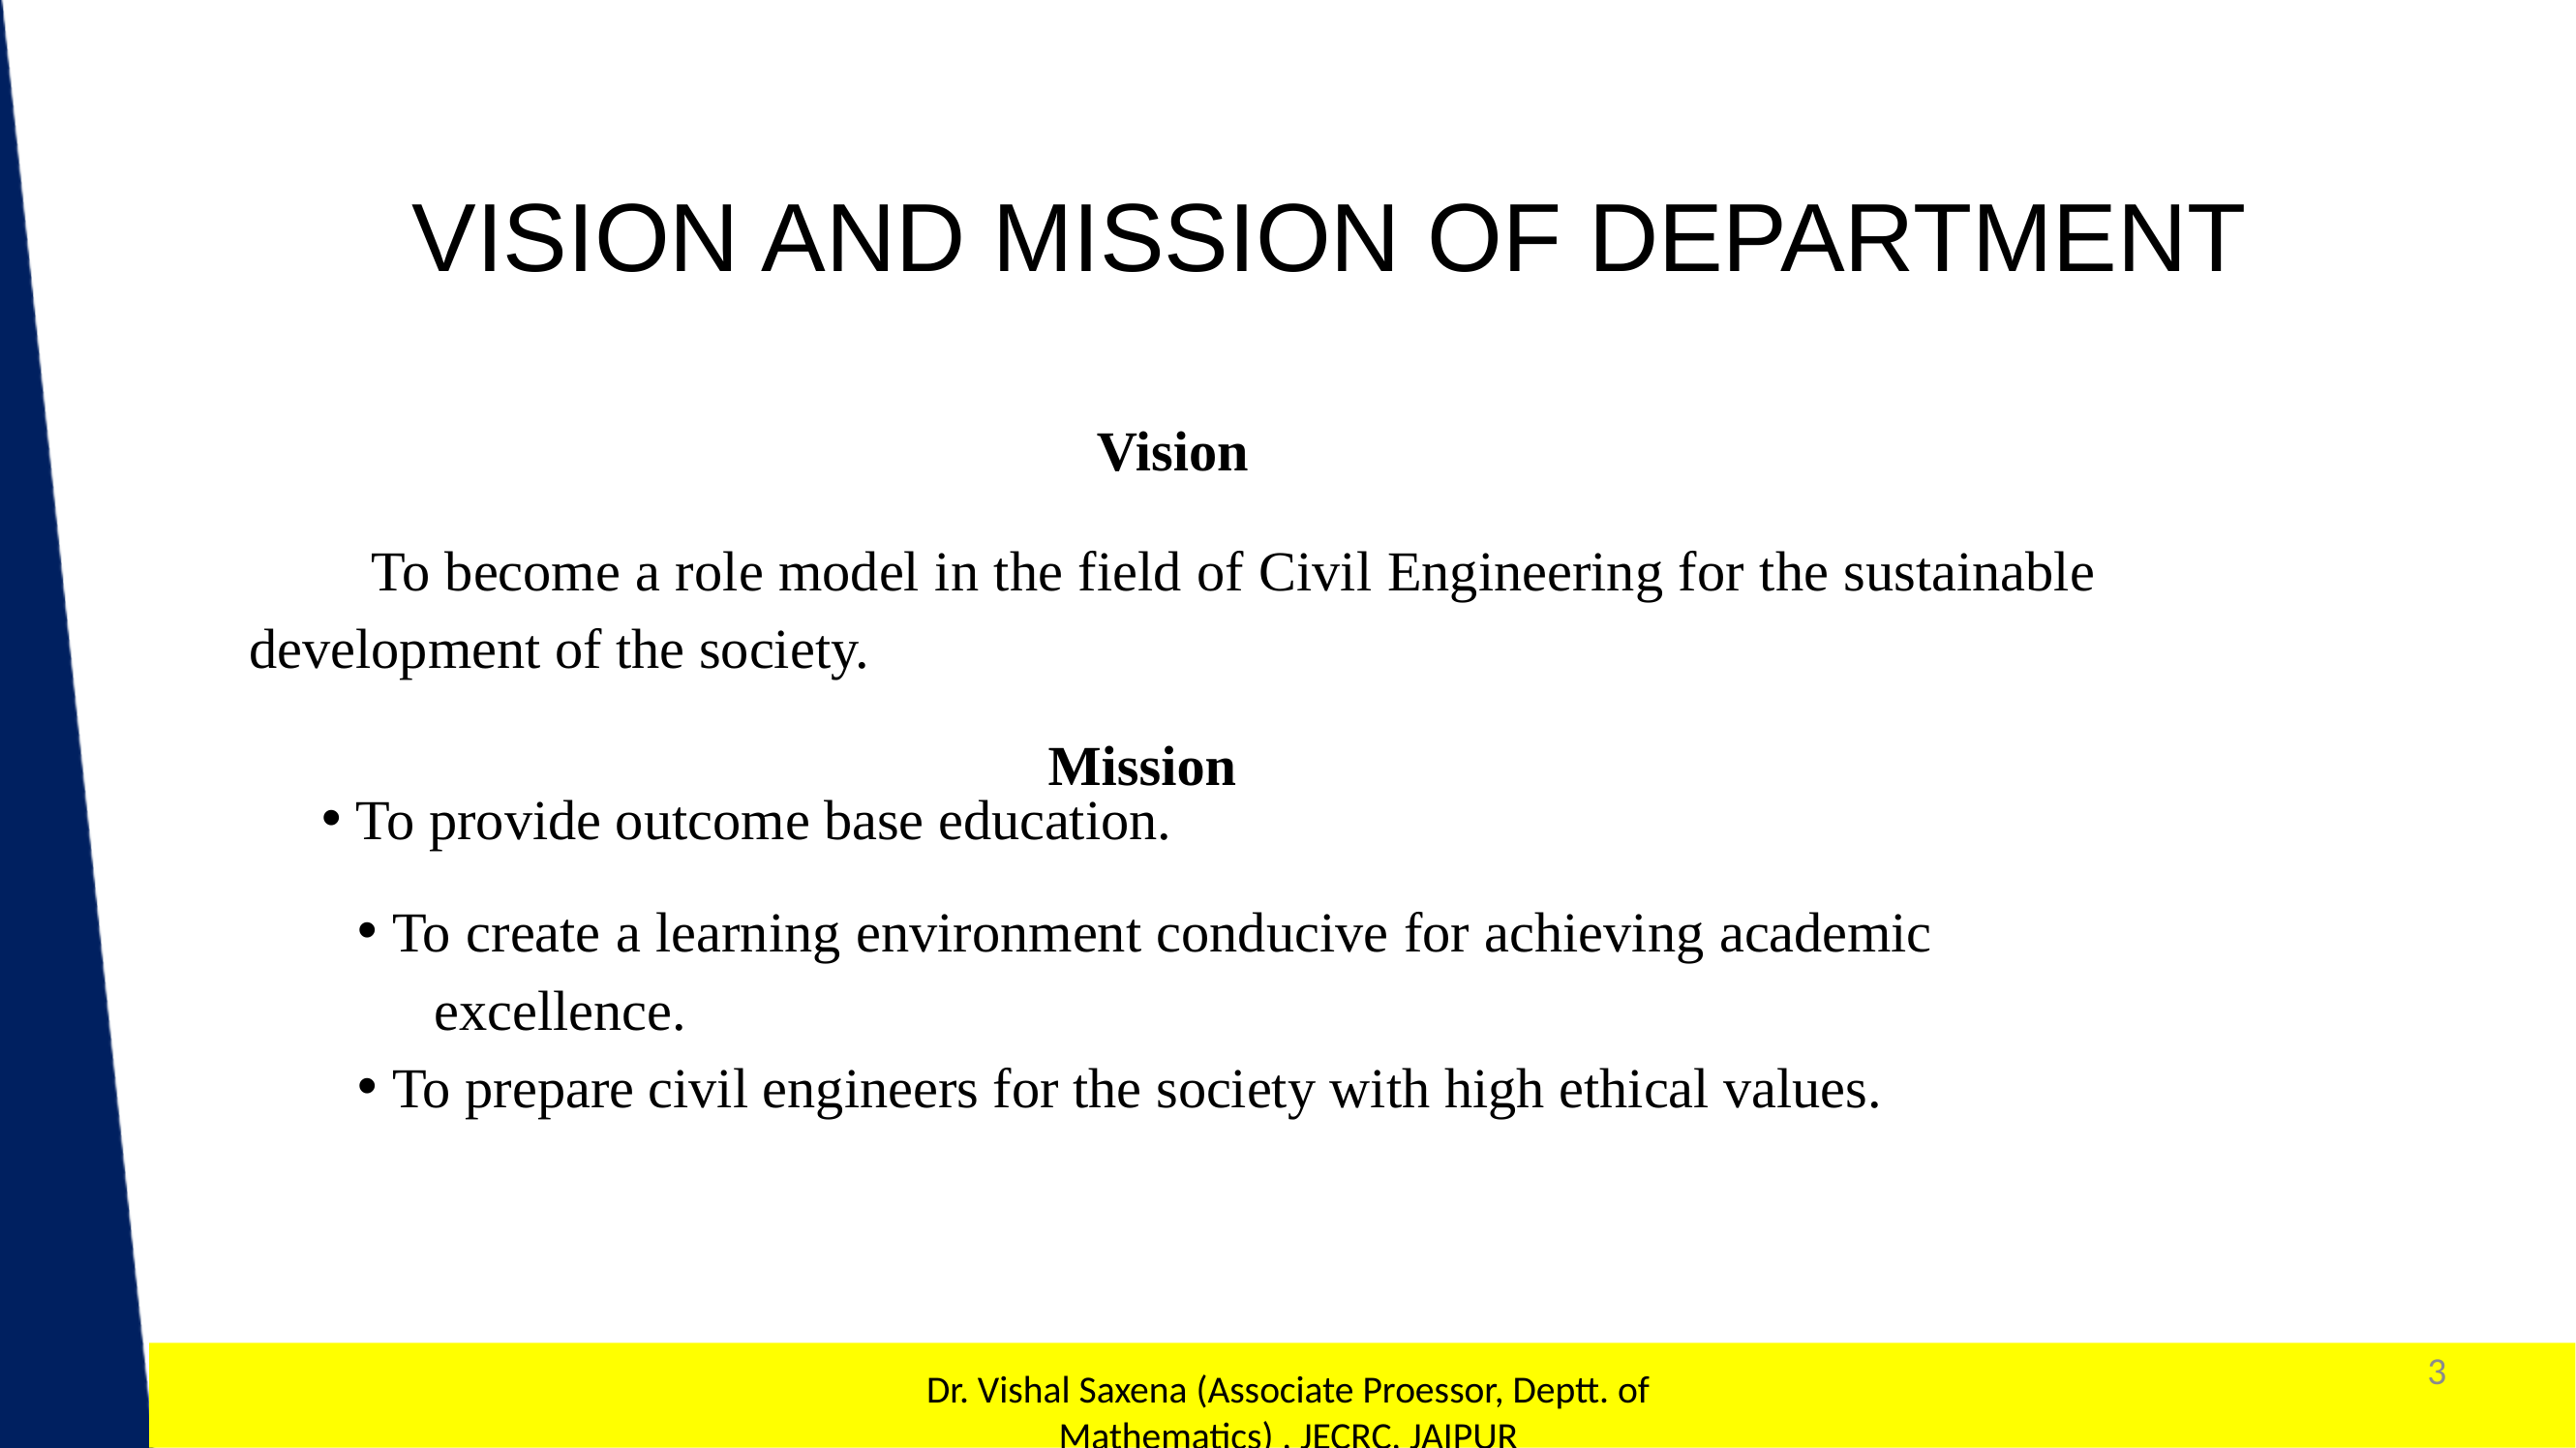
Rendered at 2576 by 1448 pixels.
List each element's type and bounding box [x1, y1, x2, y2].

text_box [0, 0, 2576, 1448]
